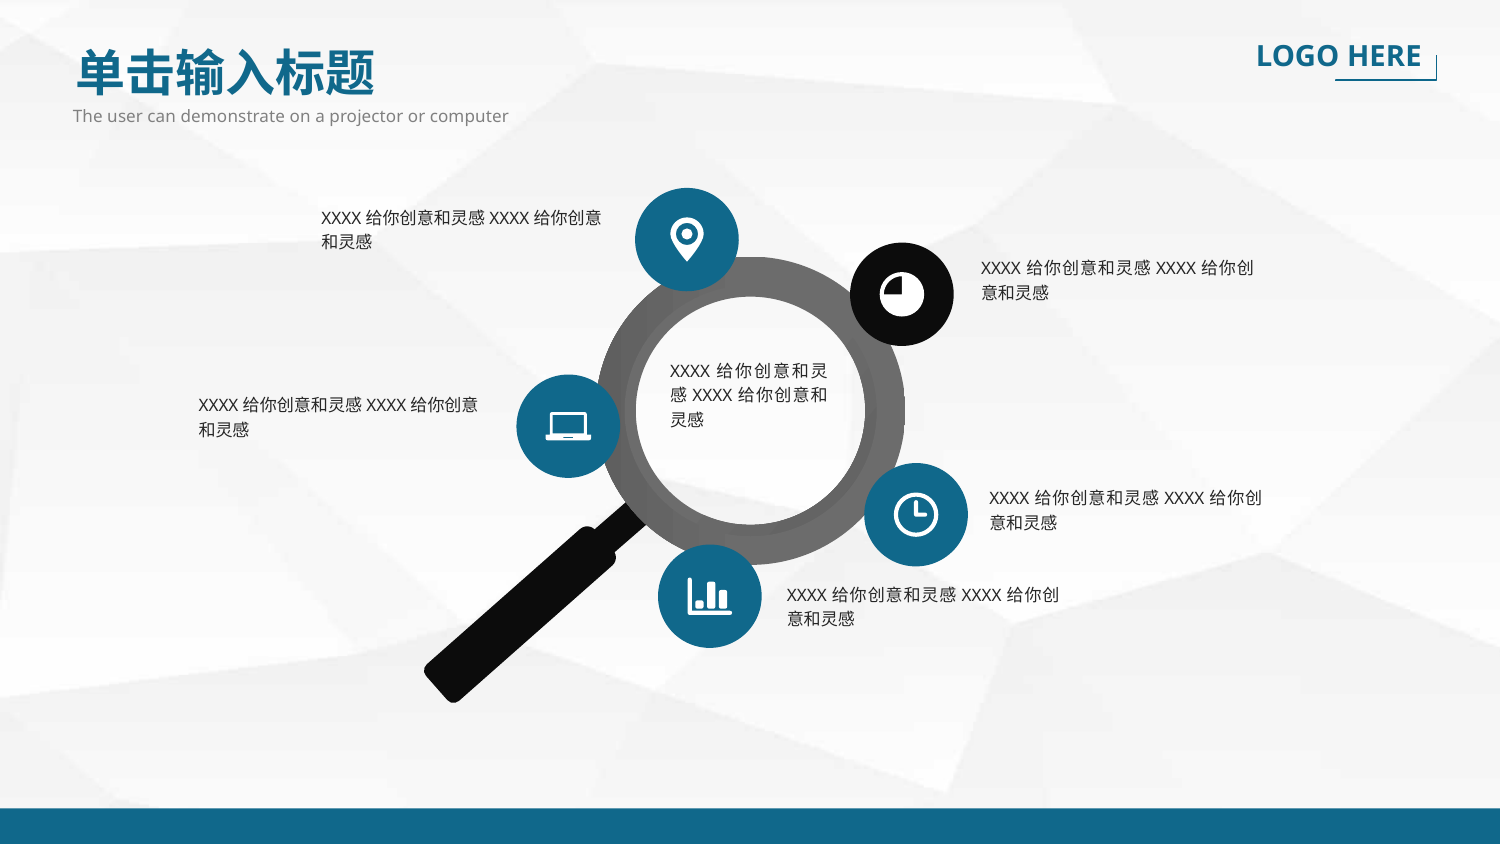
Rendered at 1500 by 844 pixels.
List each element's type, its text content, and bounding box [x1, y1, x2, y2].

text_box XXXX给你创意和灵感XXXX给你创意和灵感 [981, 253, 1254, 303]
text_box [409, 256, 906, 691]
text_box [657, 544, 762, 649]
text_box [516, 374, 621, 479]
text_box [1235, 30, 1437, 82]
text_box [0, 806, 1500, 844]
text_box XXXX给你创意和灵感XXXX给你创意和灵感 [198, 390, 404, 440]
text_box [863, 462, 969, 567]
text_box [634, 187, 739, 292]
text_box XXXX给你创意和灵感XXXX给你创意和灵感 [989, 483, 1263, 533]
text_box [57, 33, 866, 133]
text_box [849, 242, 954, 347]
text_box XXXX给你创意和灵感XXXX给你创意和灵感 [321, 203, 602, 253]
picture [0, 0, 1500, 806]
text_box XXXX给你创意和灵感XXXX给你创意和灵感 [910, 580, 1060, 630]
